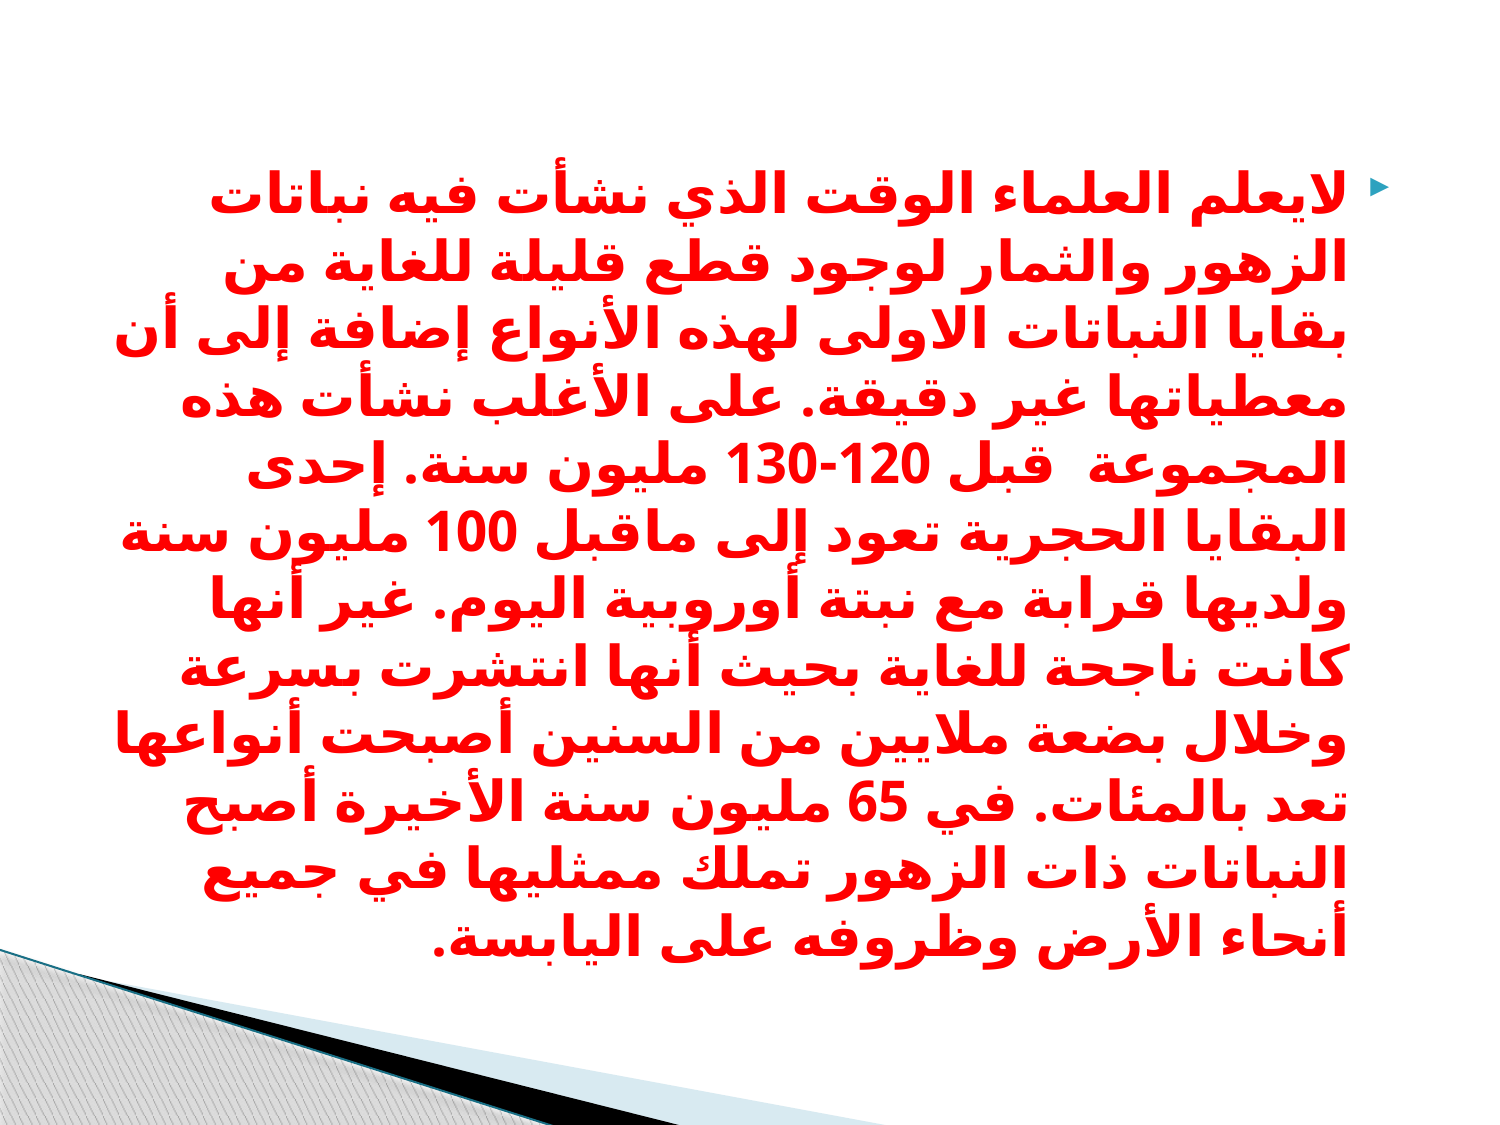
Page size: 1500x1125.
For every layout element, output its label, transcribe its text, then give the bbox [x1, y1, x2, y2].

list لايعلم العلماء الوقت الذي نشأت فيه نباتات الزهور والثمار لوجود قطع قليلة للغاية من بقايا النباتات الاولى لهذه الأنواع إضافة إلى أن معطياتها غير دقيقة. على الأغلب نشأت هذه المجموعة قبل 120-130 مليون سنة. إحدى البقايا الحجرية تعود إلى ماقبل 100 مليون سنة ولديها قرابة مع نبتة أوروبية اليوم. غير أنها كانت ناجحة للغاية بحيث أنها انتشرت بسرعة وخلال بضعة ملايين من السنين أصبحت أنواعها تعد بالمئات. في 65 مليون سنة الأخيرة أصبح النباتات ذات الزهور تملك ممثليها في جميع أنحاء الأرض وظروفه على اليابسة. [75, 149, 1425, 986]
